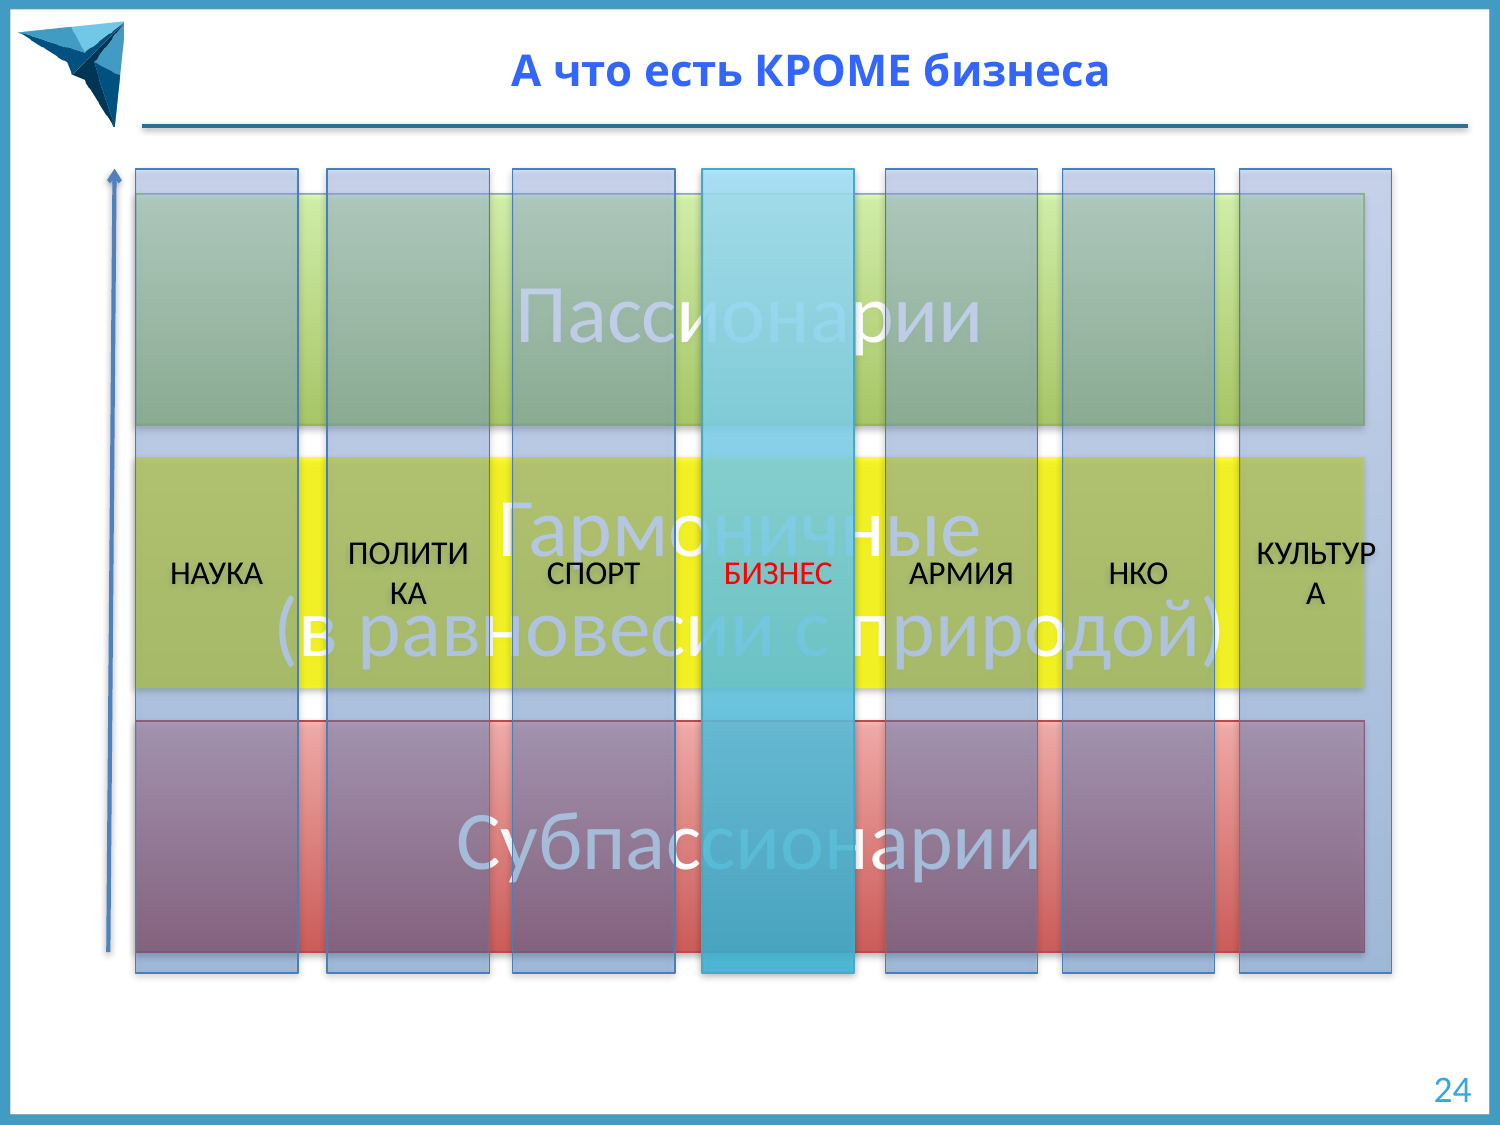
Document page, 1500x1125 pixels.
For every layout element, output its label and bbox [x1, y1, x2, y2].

picture [0, 0, 1500, 1125]
text_box [107, 168, 115, 953]
